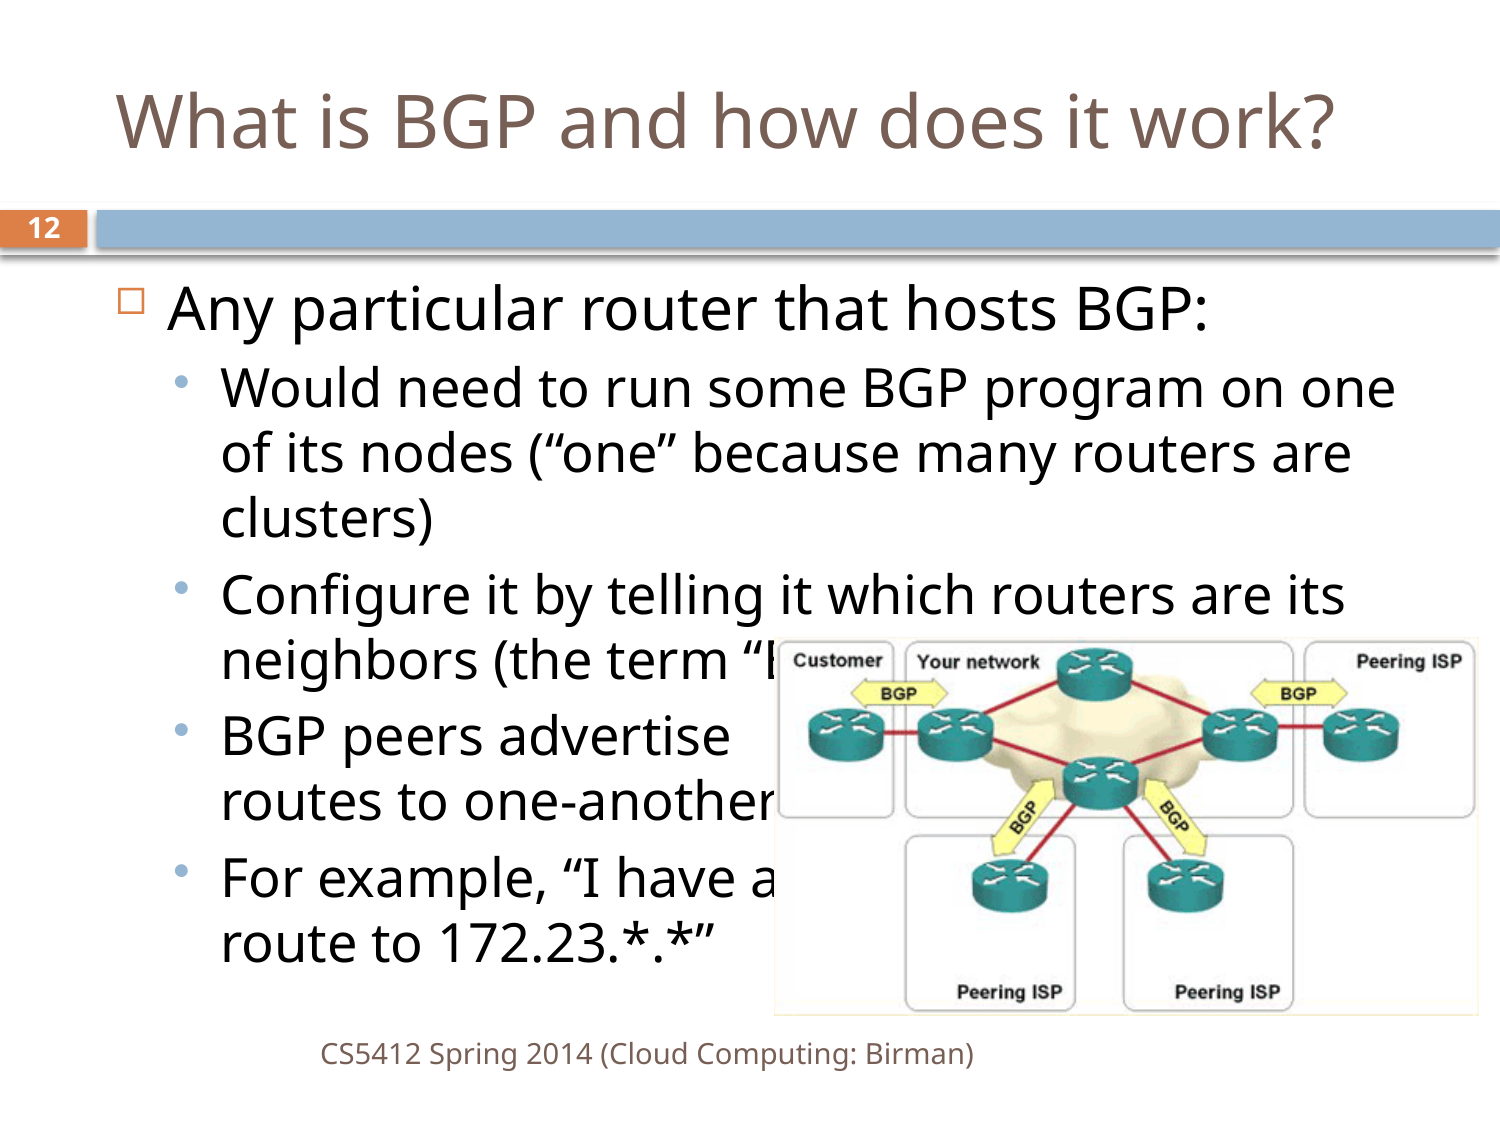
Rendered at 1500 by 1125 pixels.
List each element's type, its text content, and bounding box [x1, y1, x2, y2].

footer CS5412 Spring 2014 (Cloud Computing: Birman) [99, 1024, 990, 1085]
slide_number 12 [0, 208, 88, 249]
list Any particular router that hosts BGP: Would need to run some BGP program on one of its nodes (“one” because many routers are clusters) Configure it by telling it which routers are its neighbors (the term “BGP peers” is common) BGP peers advertise routes to one-another For example, “I have a route to 172.23.*.*” [100, 262, 1438, 1000]
picture [774, 637, 1479, 1016]
title What is BGP and how does it work? [100, 37, 1438, 200]
